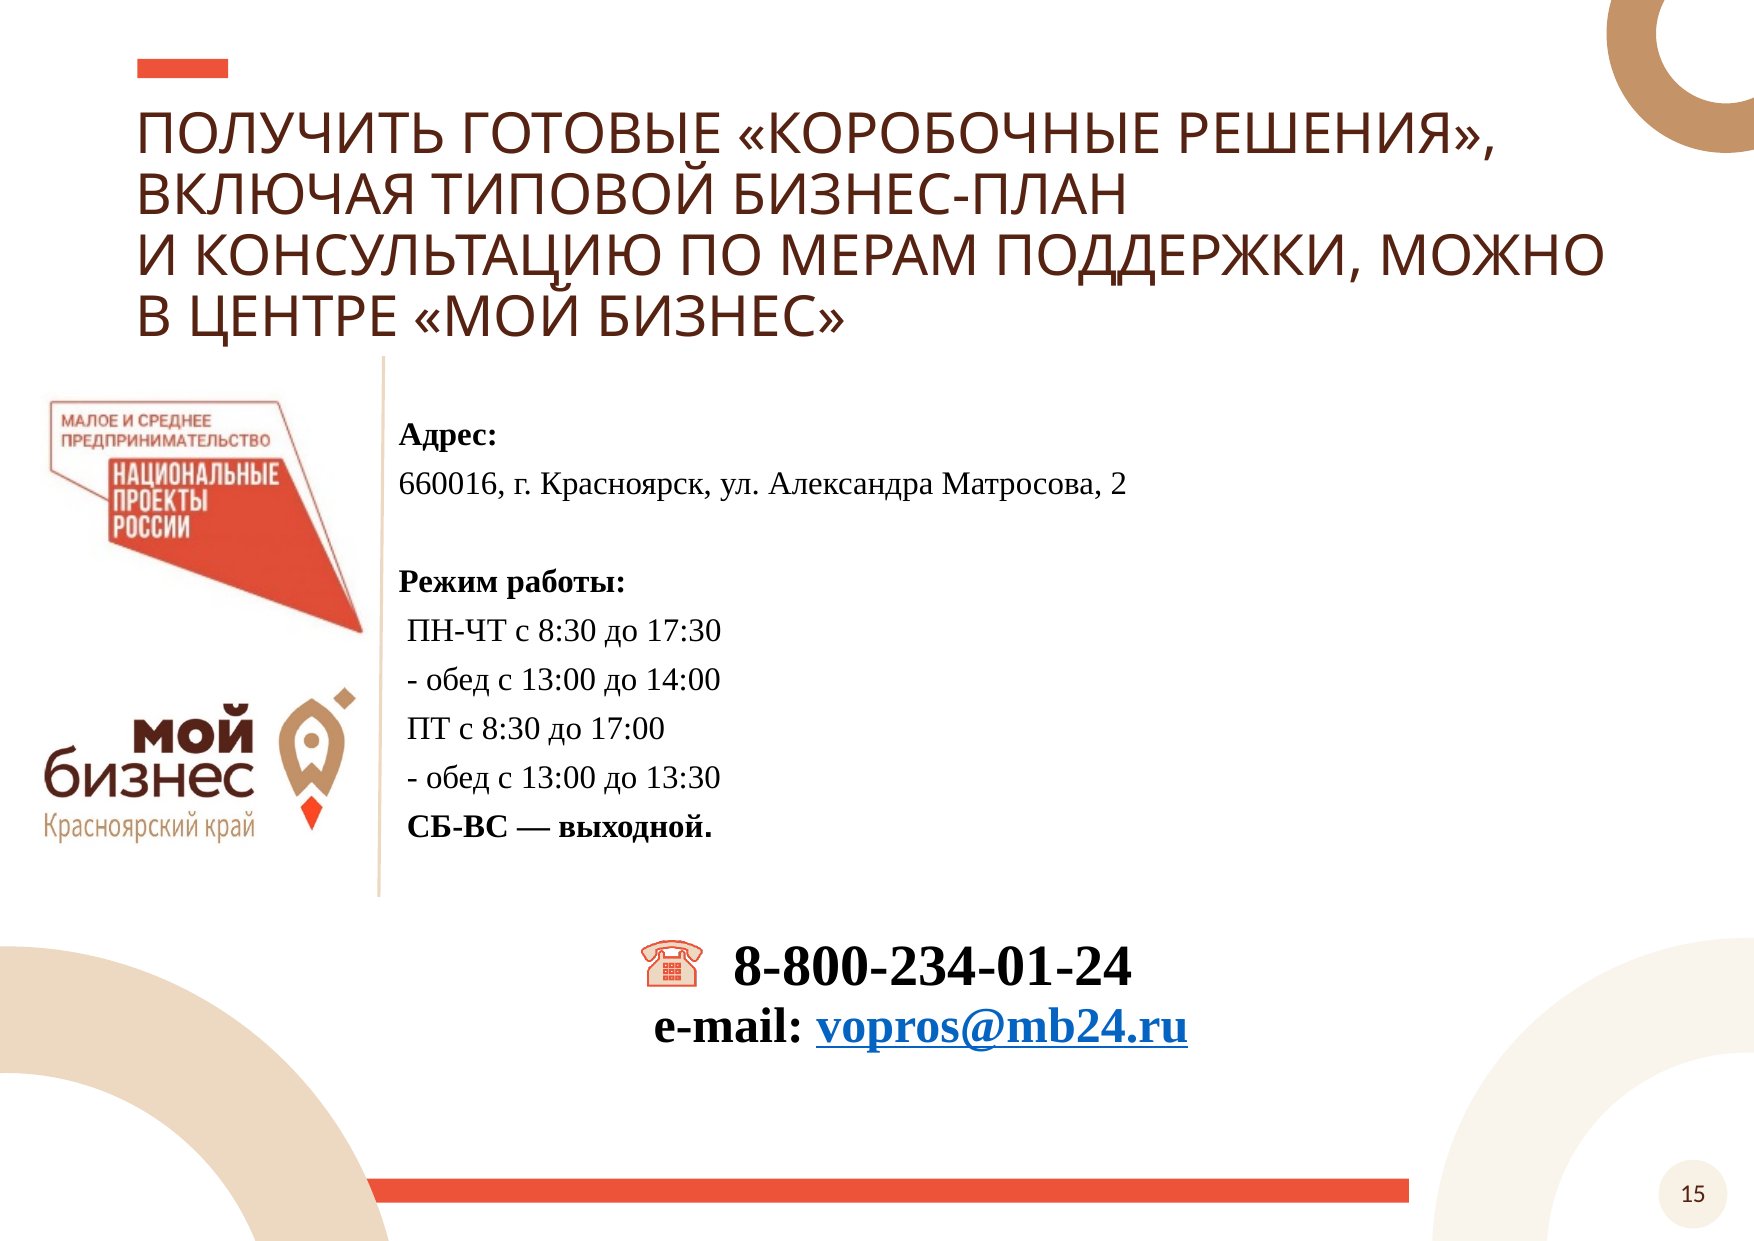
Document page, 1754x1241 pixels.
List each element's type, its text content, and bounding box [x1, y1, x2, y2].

text_box [368, 1178, 1410, 1204]
picture [27, 382, 378, 646]
text_box [1477, 33, 1679, 118]
picture [633, 926, 709, 1002]
table_header 8-800-234-01-24 e-mail: vopros@mb24.ru [605, 927, 1262, 1058]
text_box [1488, 994, 1754, 1241]
text_box [1630, 0, 1754, 130]
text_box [378, 356, 384, 897]
picture [5, 671, 364, 873]
title ПОЛУЧИТЬ ГОТОВЫЕ «КОРОБОЧНЫЕ РЕШЕНИЯ», ВКЛЮЧАЯ ТИПОВОЙ БИЗНЕС-ПЛАН И КОНСУЛЬТАЦИЮ ПО МЕРАМ ПОДДЕРЖКИ, МОЖНО В ЦЕНТРЕ «МОЙ БИЗНЕС» [120, 96, 1644, 357]
text_box [0, 945, 390, 1241]
text_box Адрес: 660016, г. Красноярск, ул. Александра Матросова, 2 Режим работы: ПН-ЧТ с 8:30 до 17:30 - обед с 13:00 до 14:00 ПТ с 8:30 до 17:00 - обед с 13:00 до 13:30 СБ-ВС — выходной. [383, 317, 1726, 876]
